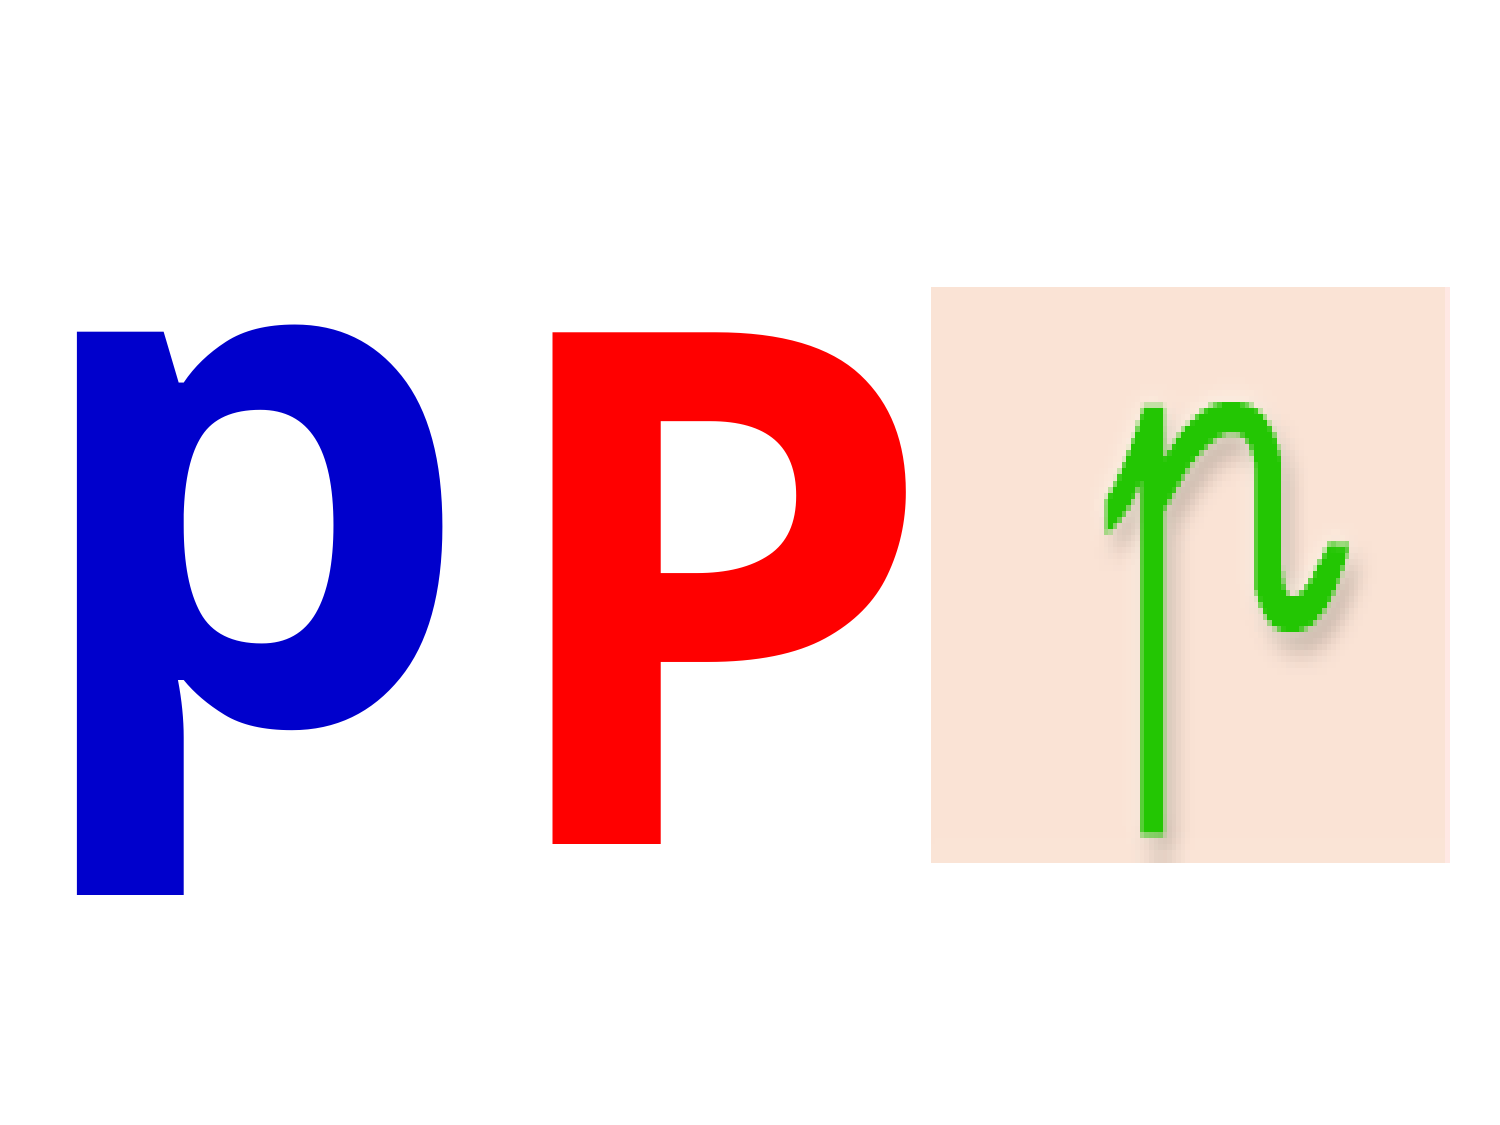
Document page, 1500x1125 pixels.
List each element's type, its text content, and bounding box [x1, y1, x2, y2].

picture [931, 287, 1451, 863]
text_box p [6, 0, 490, 875]
text_box P [473, 120, 954, 996]
